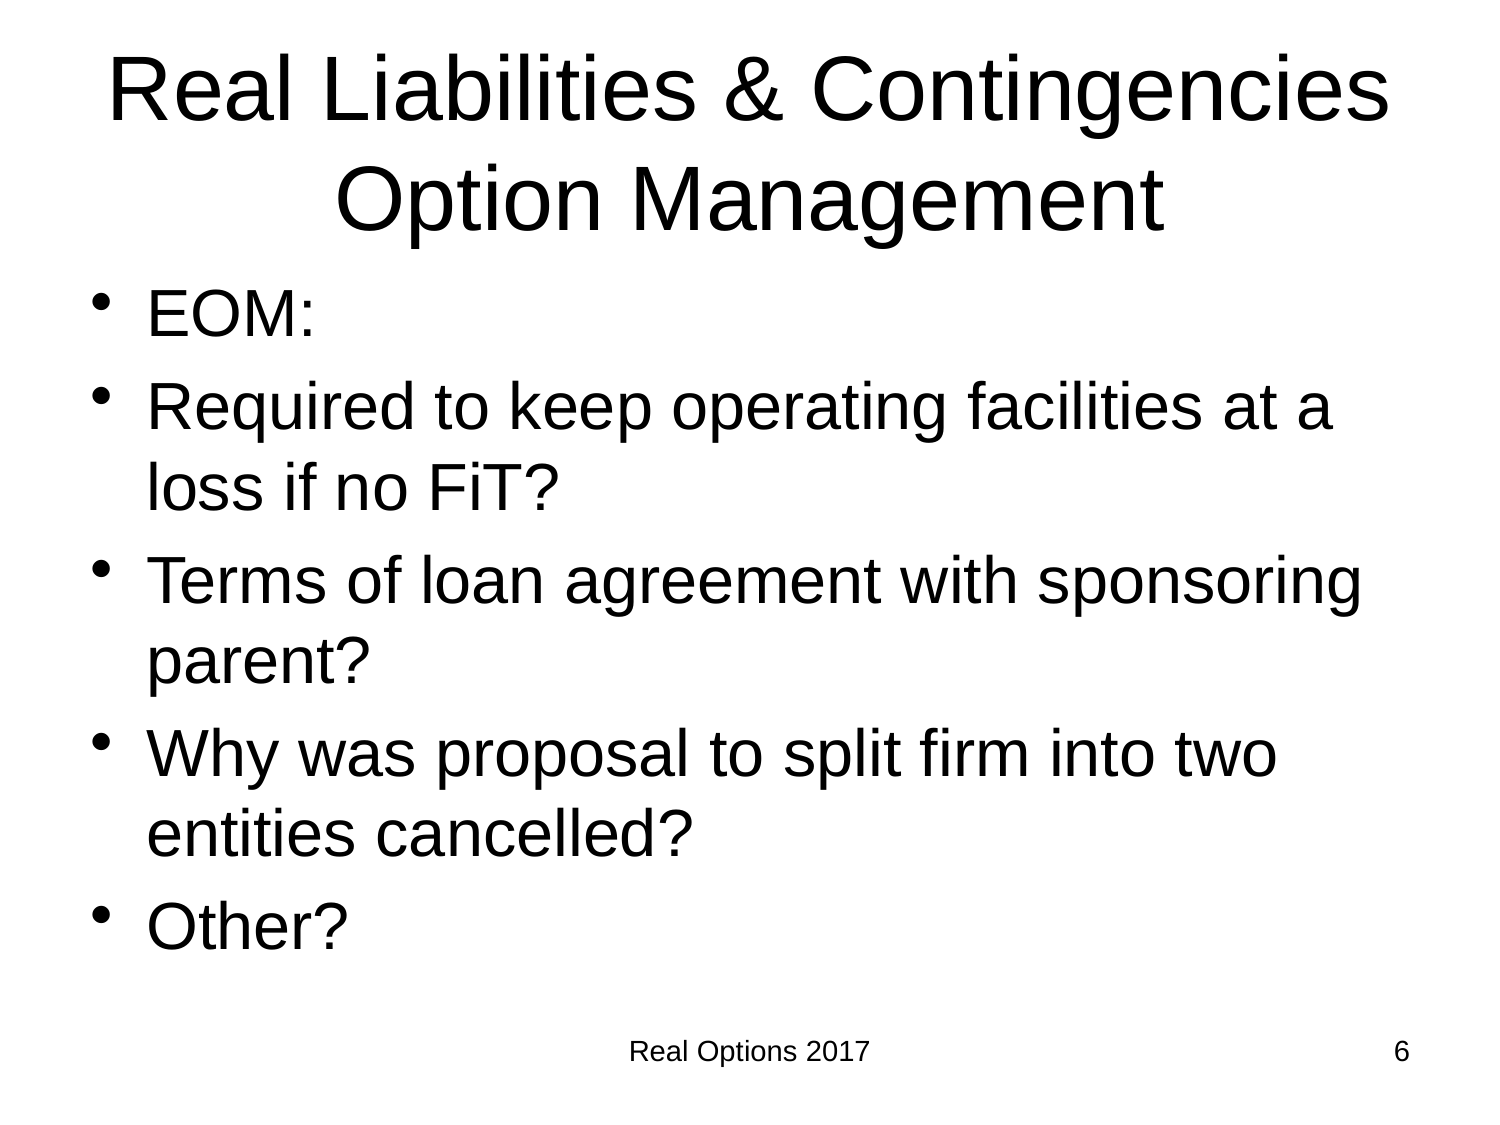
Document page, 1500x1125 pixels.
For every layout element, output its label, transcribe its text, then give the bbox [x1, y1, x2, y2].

footer Real Options 2017 [512, 1024, 988, 1103]
slide_number 6 [1074, 1024, 1426, 1103]
list EOM: Required to keep operating facilities at a loss if no FiT? Terms of loan agreement with sponsoring parent? Why was proposal to split firm into two entities cancelled? Other? [74, 262, 1426, 1006]
title Real Liabilities & Contingencies Option Management [74, 44, 1426, 233]
